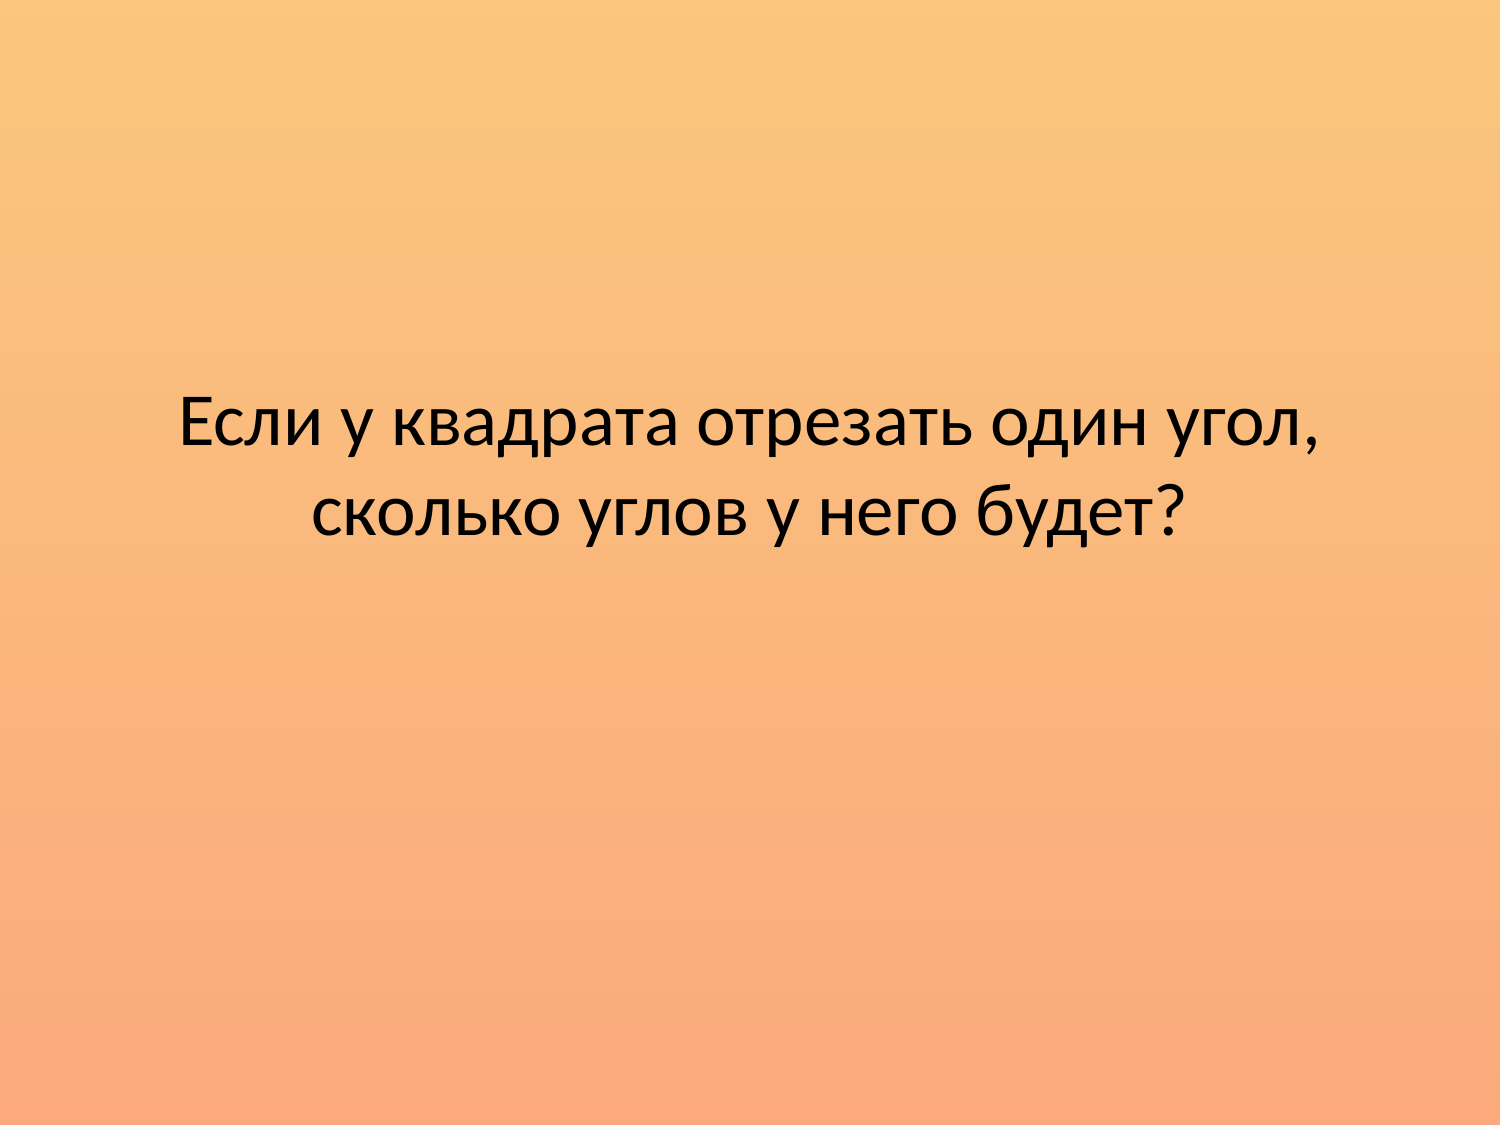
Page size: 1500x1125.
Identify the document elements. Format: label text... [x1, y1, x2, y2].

text_box Если у квадрата отрезать один угол, сколько углов у него будет? [81, 363, 1418, 558]
